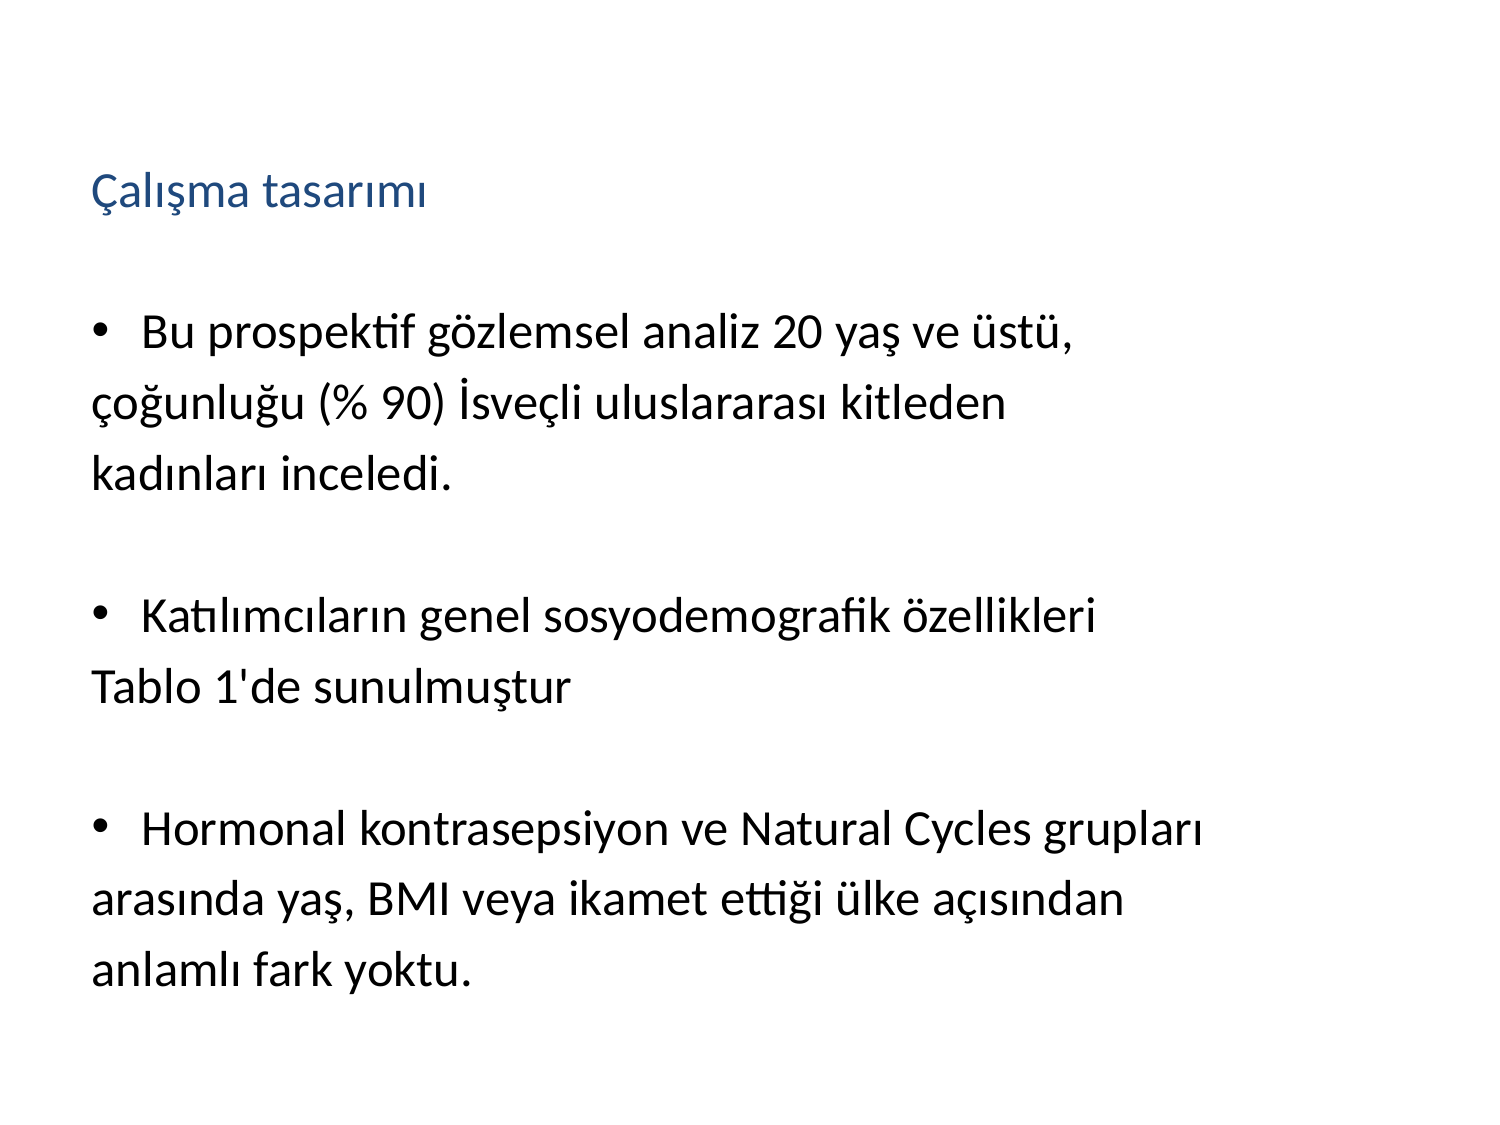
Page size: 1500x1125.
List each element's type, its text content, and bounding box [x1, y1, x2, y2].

list Çalışma tasarımı Bu prospektif gözlemsel analiz 20 yaş ve üstü, çoğunluğu (% 90) İsveçli uluslararası kitleden kadınları inceledi. Katılımcıların genel sosyodemografik özellikleri Tablo 1'de sunulmuştur Hormonal kontrasepsiyon ve Natural Cycles grupları arasında yaş, BMI veya ikamet ettiği ülke açısından anlamlı fark yoktu. [76, 149, 1427, 1012]
